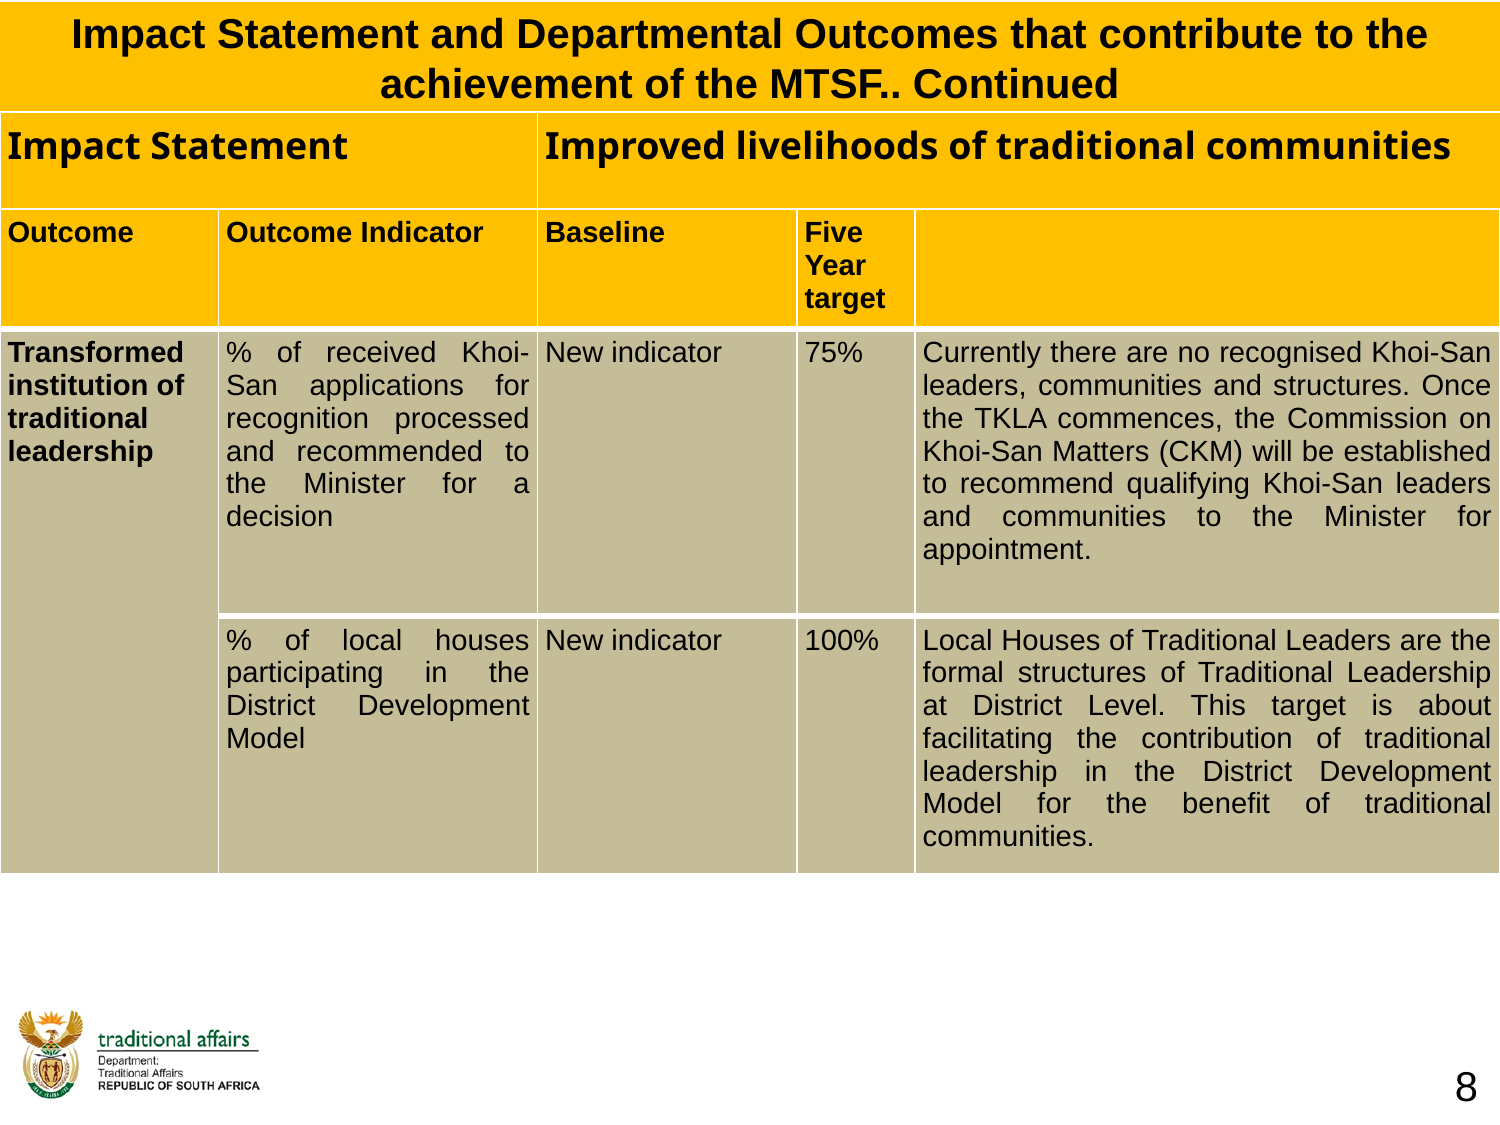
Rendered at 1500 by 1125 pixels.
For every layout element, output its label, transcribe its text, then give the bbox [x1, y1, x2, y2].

picture [15, 1006, 264, 1103]
table_header [916, 210, 1499, 326]
table_cell New indicator [538, 332, 796, 613]
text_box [0, 0, 1500, 116]
table_cell 75% [798, 332, 914, 613]
table_cell Currently there are no recognised Khoi-San leaders, communities and structures. Once the TKLA commences, the Commission on Khoi-San Matters (CKM) will be established to recommend qualifying Khoi-San leaders and communities to the Minister for appointment. [916, 332, 1499, 613]
table_header Outcome Indicator [219, 210, 537, 326]
table_header Impact Statement [1, 116, 537, 208]
table_header Outcome [1, 210, 218, 326]
table_header Five Year target [798, 210, 914, 326]
table_cell Transformed institution of traditional leadership [1, 332, 218, 873]
table_cell 100% [798, 619, 914, 873]
table_cell Local Houses of Traditional Leaders are the formal structures of Traditional Leadership at District Level. This target is about facilitating the contribution of traditional leadership in the District Development Model for the benefit of traditional communities. [916, 619, 1499, 873]
table_cell % of received Khoi-San applications for recognition processed and recommended to the Minister for a decision [219, 332, 537, 613]
table_cell % of local houses participating in the District Development Model [219, 619, 537, 873]
table_cell New indicator [538, 619, 796, 873]
table_header Baseline [538, 210, 796, 326]
text_box 8 [1135, 1052, 1486, 1118]
table_header Improved livelihoods of traditional communities [538, 116, 1500, 208]
